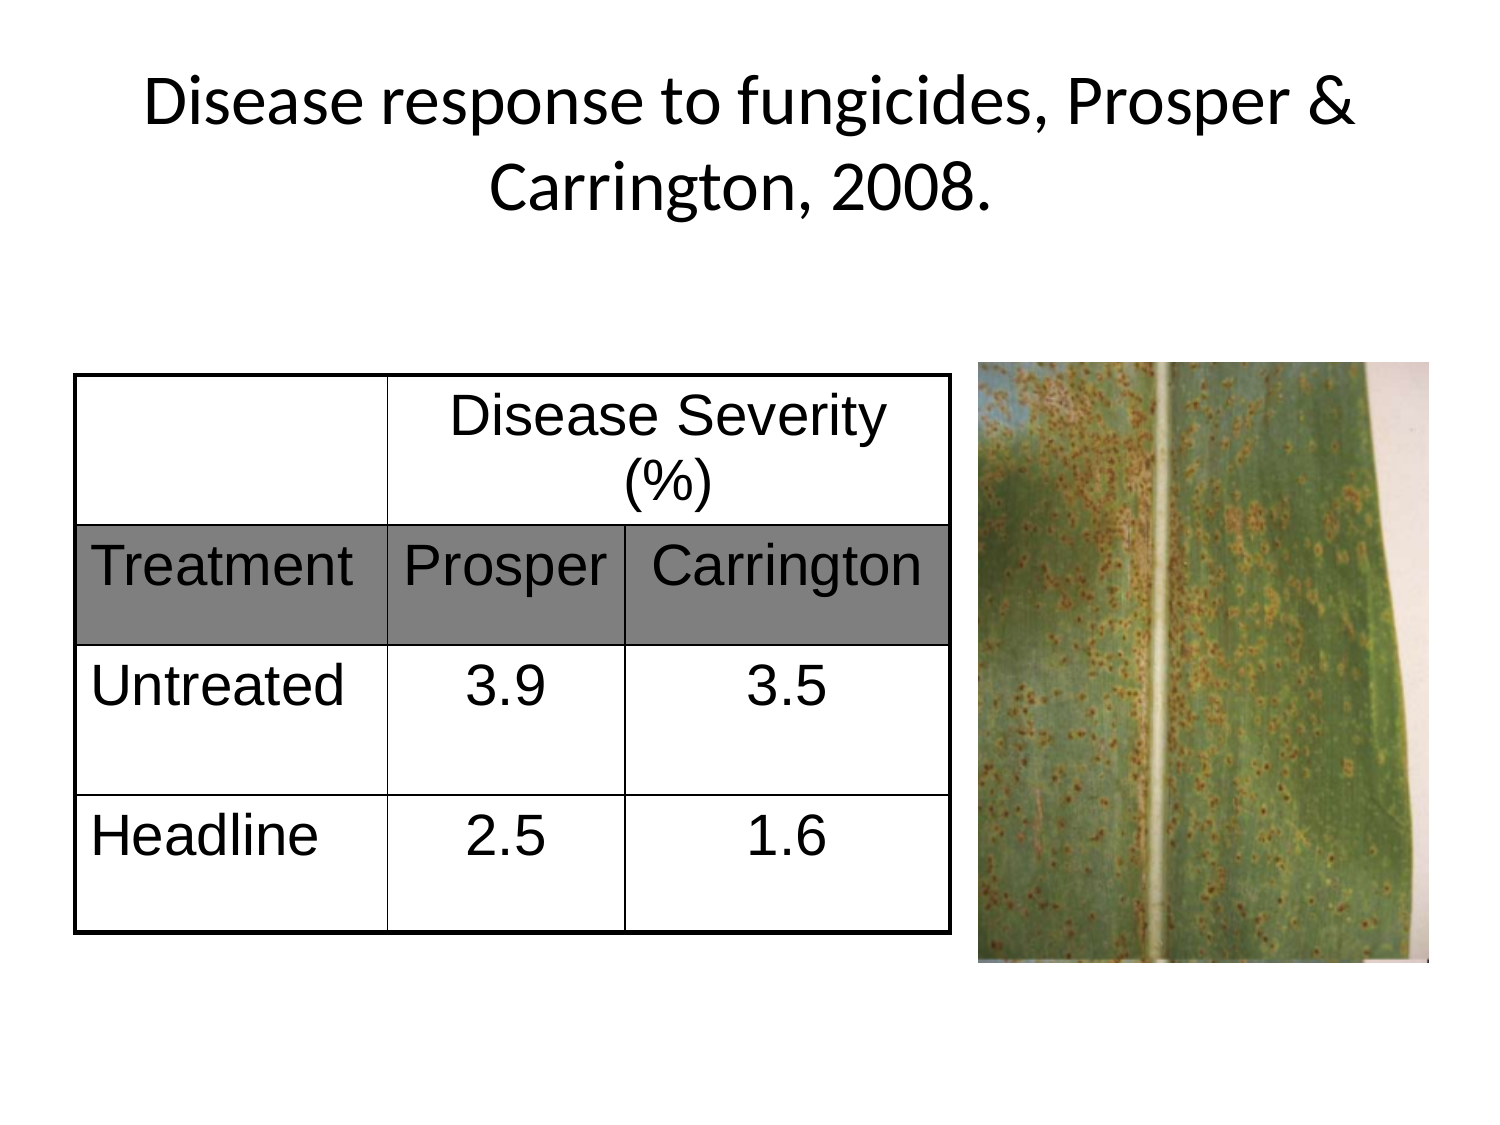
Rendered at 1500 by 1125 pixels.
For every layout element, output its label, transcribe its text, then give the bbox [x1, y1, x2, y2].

table_cell Carrington [626, 526, 948, 644]
table_cell Untreated [77, 646, 387, 794]
table_cell 1.6 [626, 796, 948, 930]
table_header Disease Severity (%) [388, 377, 948, 524]
table_cell Prosper [388, 526, 624, 644]
picture [977, 362, 1429, 963]
title Disease response to fungicides, Prosper & Carrington, 2008. [75, 45, 1425, 233]
table_header [77, 377, 387, 524]
table_cell 3.9 [388, 646, 624, 794]
table_cell Headline [77, 796, 387, 930]
table_cell 3.5 [626, 646, 948, 794]
table_cell Treatment [77, 526, 387, 644]
table_cell 2.5 [388, 796, 624, 930]
